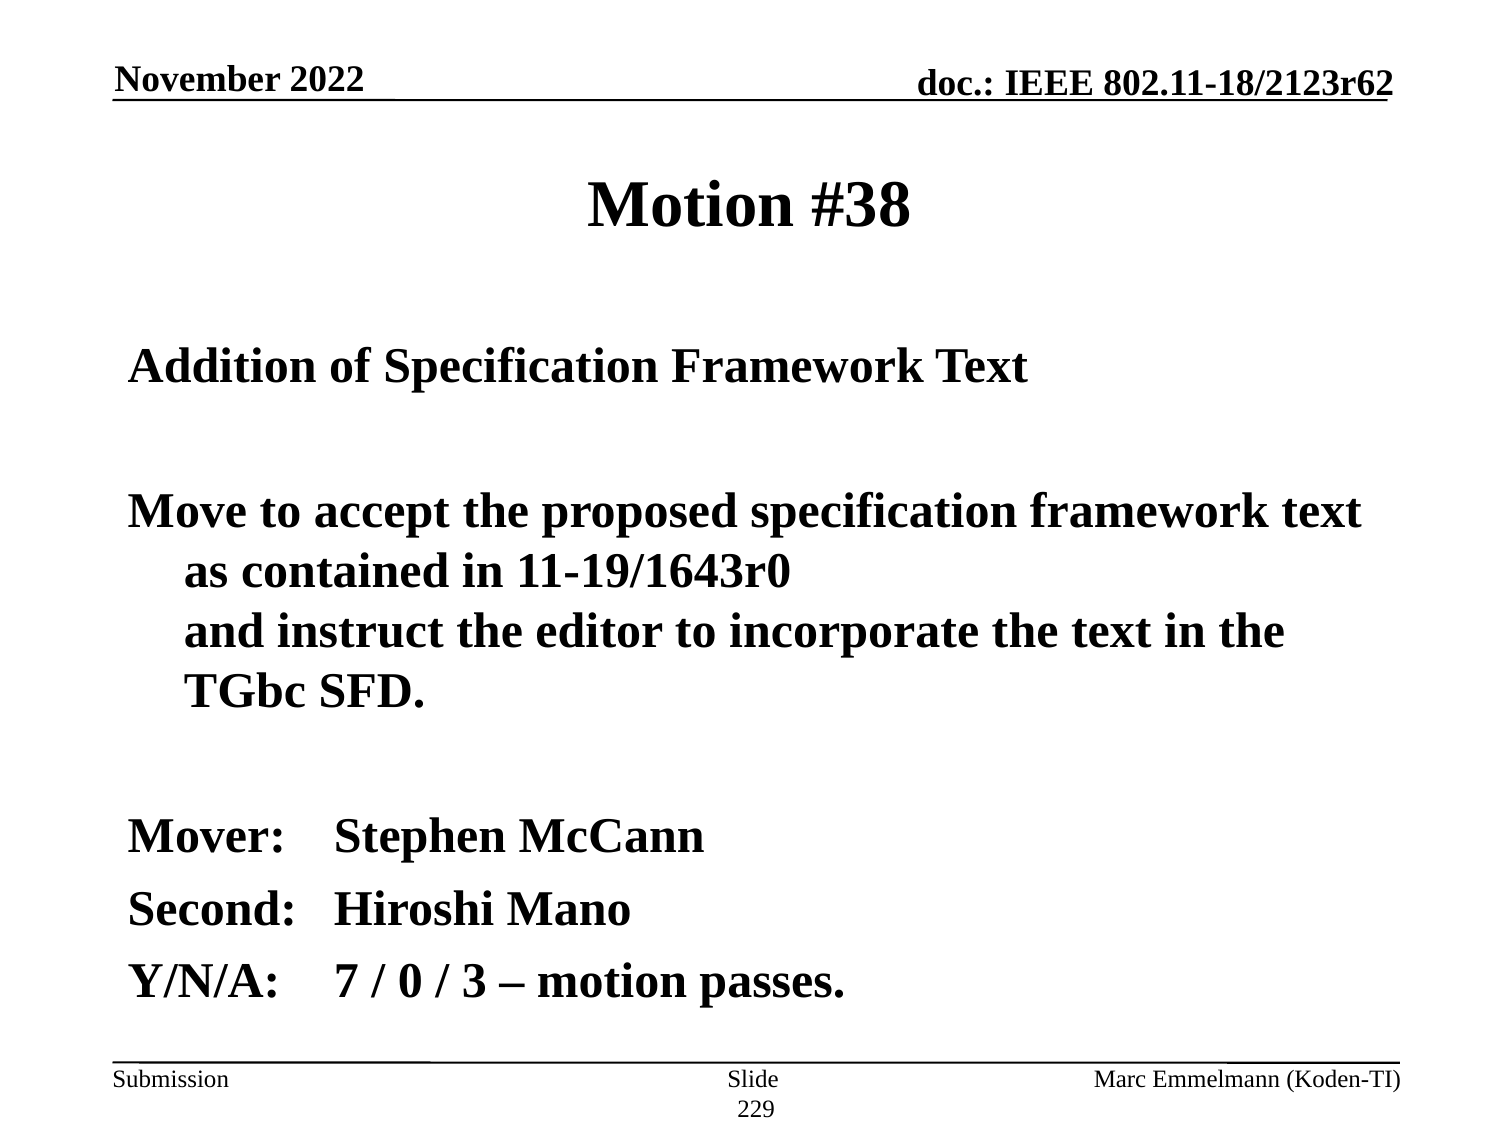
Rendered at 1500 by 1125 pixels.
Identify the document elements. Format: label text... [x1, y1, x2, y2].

slide_number Slide 229 [712, 1061, 800, 1123]
title Motion #38 [112, 112, 1388, 288]
list Addition of Specification Framework Text Move to accept the proposed specification framework text as contained in 11-19/1643r0 and instruct the editor to incorporate the text in the TGbc SFD. Mover: Stephen McCann Second: Hiroshi Mano Y/N/A: 7 / 0 / 3 – motion passes. [112, 324, 1388, 1000]
footer Marc Emmelmann (Koden-TI) [878, 1061, 1402, 1093]
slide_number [114, 54, 423, 100]
